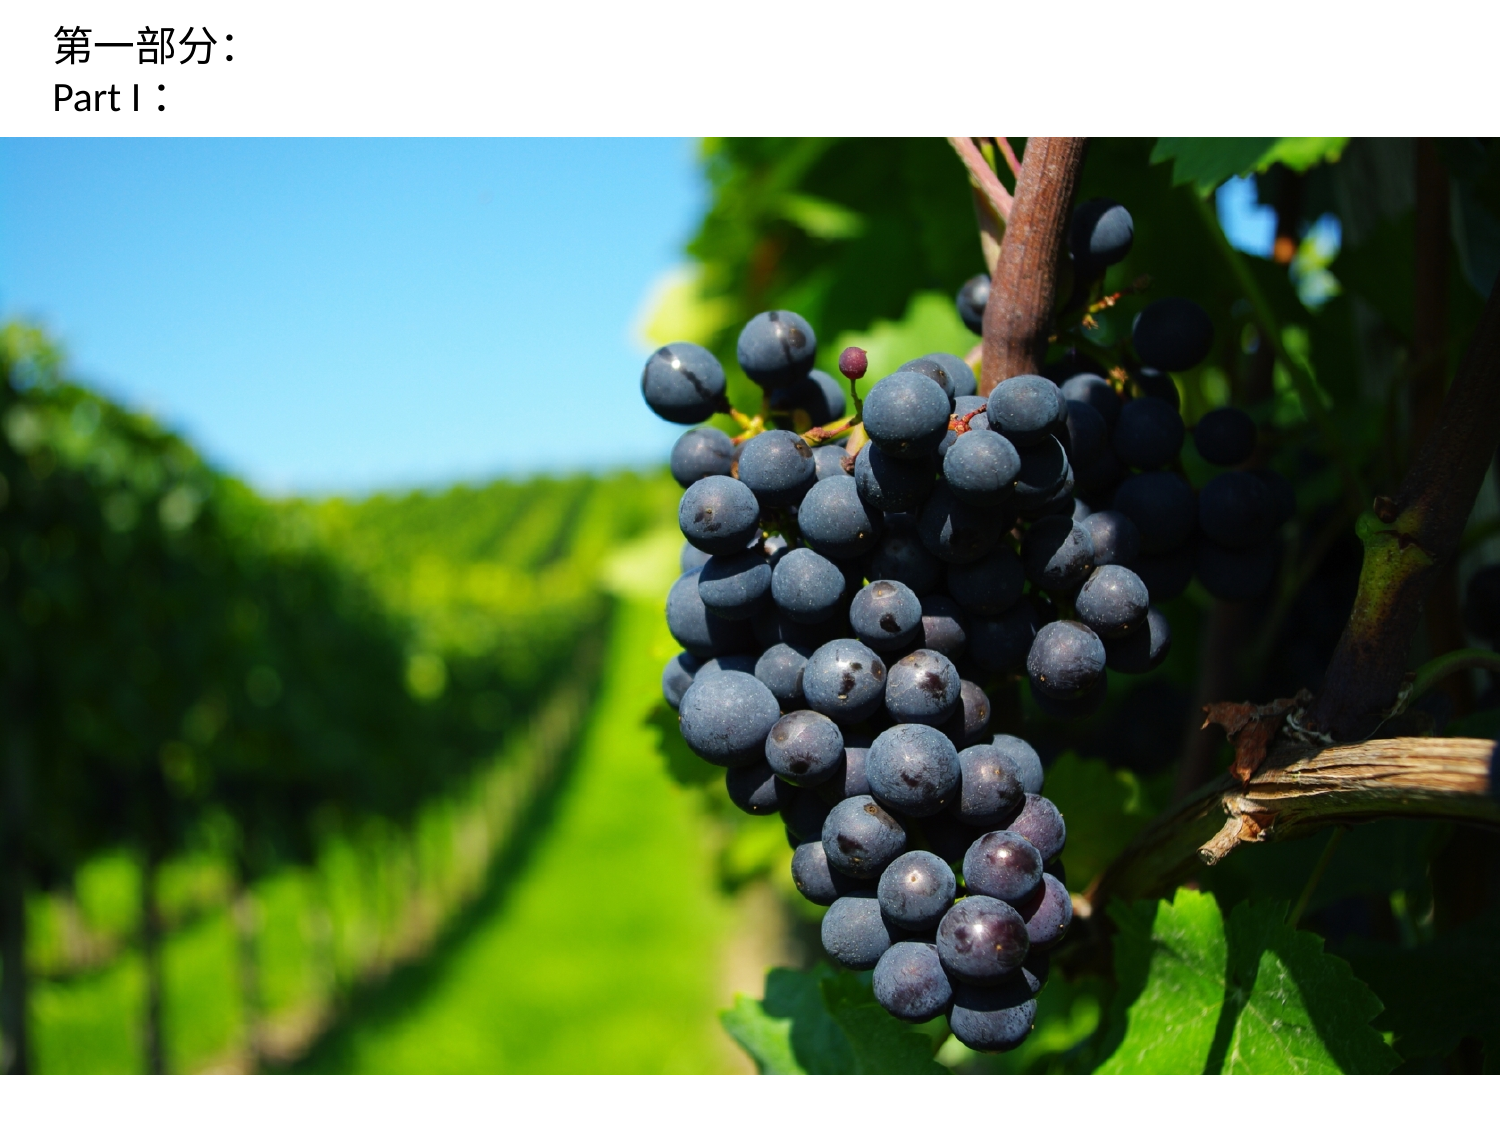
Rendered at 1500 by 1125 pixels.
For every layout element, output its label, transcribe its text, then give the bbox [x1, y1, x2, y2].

text_box 第一部分： Part I： [37, 12, 250, 135]
picture [0, 137, 1500, 1076]
